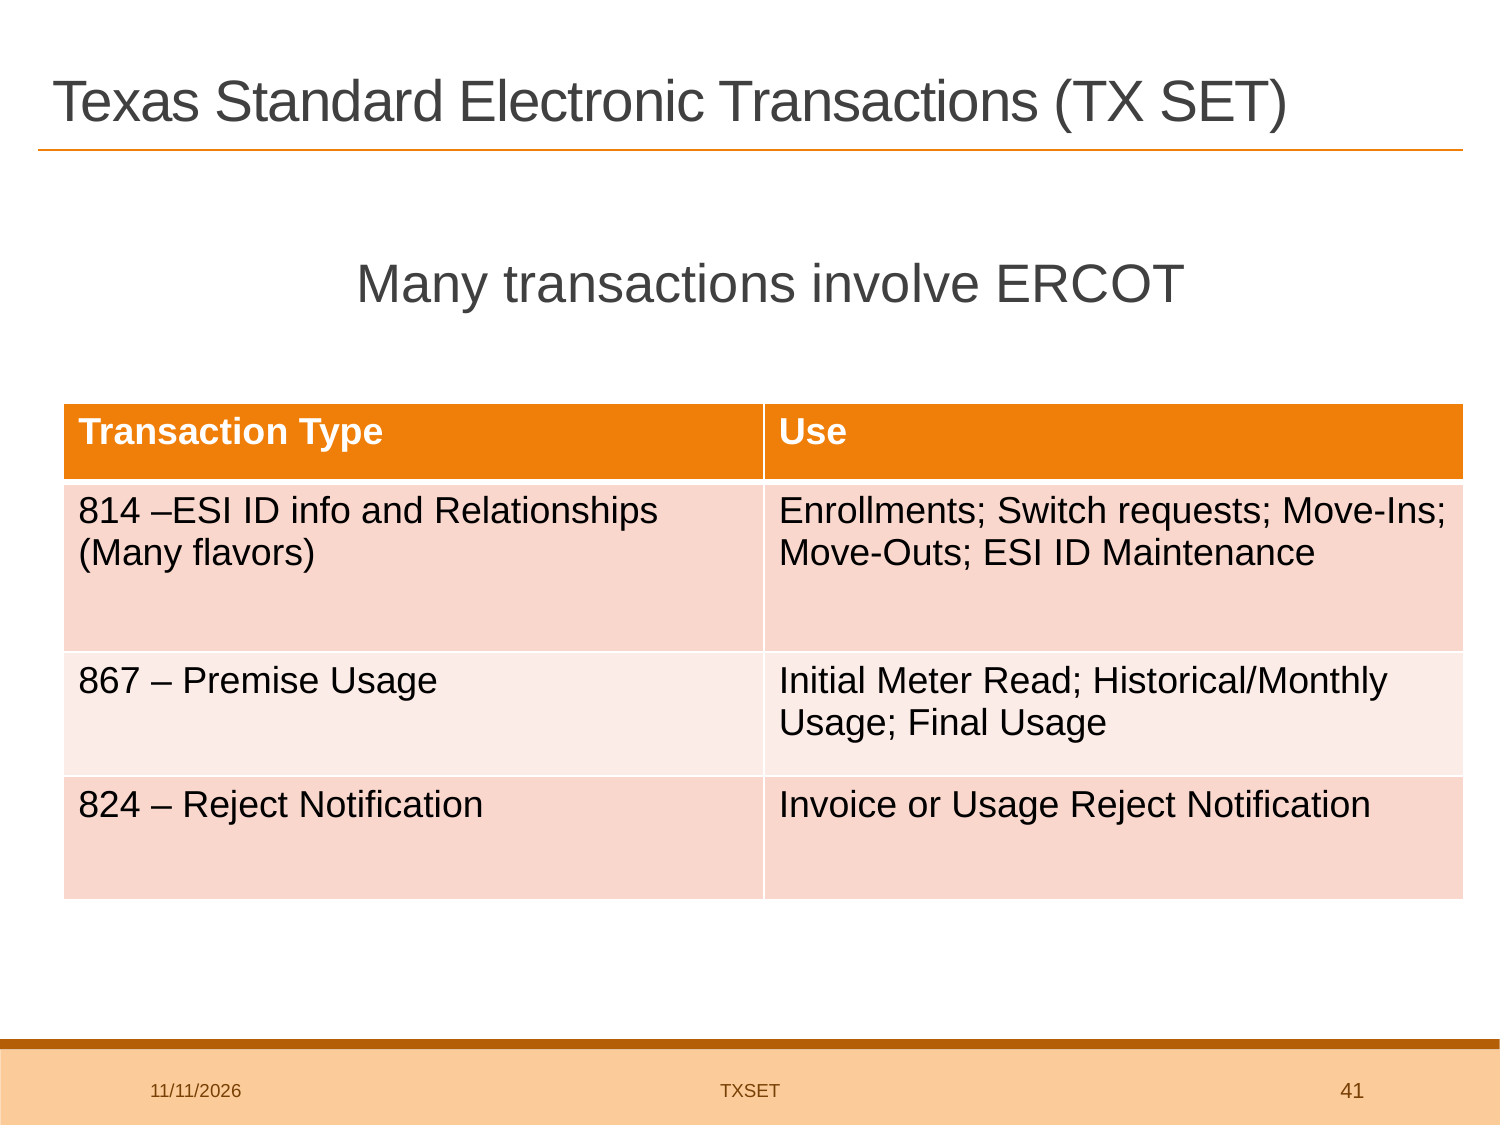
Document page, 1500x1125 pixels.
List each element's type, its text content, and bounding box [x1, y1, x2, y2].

table_cell 814 –ESI ID info and Relationships (Many flavors) [64, 485, 763, 651]
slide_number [135, 1059, 440, 1120]
table_cell Invoice or Usage Reject Notification [765, 777, 1463, 899]
table_cell Initial Meter Read; Historical/Monthly Usage; Final Usage [765, 653, 1463, 775]
footer TxSET [453, 1059, 1047, 1120]
table_cell 867 – Premise Usage [64, 653, 763, 775]
table_header Transaction Type [64, 404, 763, 479]
table_cell Enrollments; Switch requests; Move-Ins; Move-Outs; ESI ID Maintenance [765, 485, 1463, 651]
slide_number 41 [1218, 1059, 1380, 1120]
table_header Use [765, 404, 1463, 479]
title Texas Standard Electronic Transactions (TX SET) [37, 37, 1465, 141]
list Many transactions involve ERCOT [50, 248, 1478, 323]
table_cell 824 – Reject Notification [64, 777, 763, 899]
